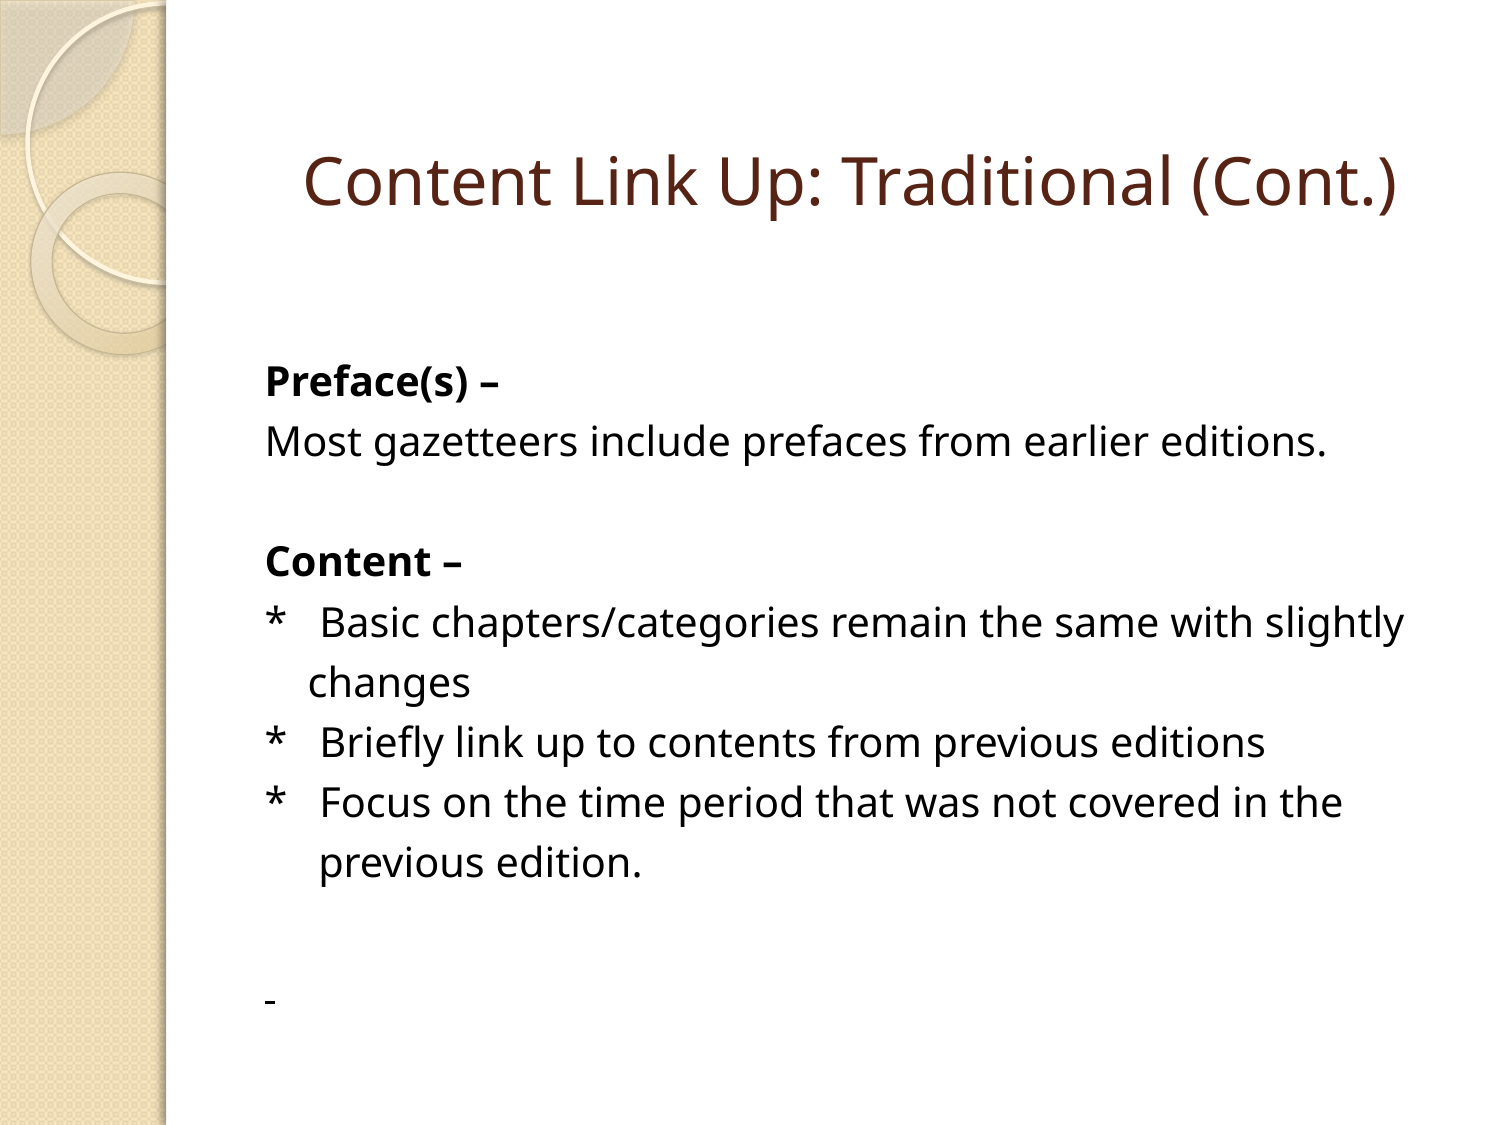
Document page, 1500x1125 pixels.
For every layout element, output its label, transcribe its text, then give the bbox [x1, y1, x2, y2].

title Content Link Up: Traditional (Cont.) [235, 45, 1466, 233]
list Preface(s) – Most gazetteers include prefaces from earlier editions. Content – * Basic chapters/categories remain the same with slightly changes * Briefly link up to contents from previous editions * Focus on the time period that was not covered in the previous edition. [237, 287, 1466, 1026]
